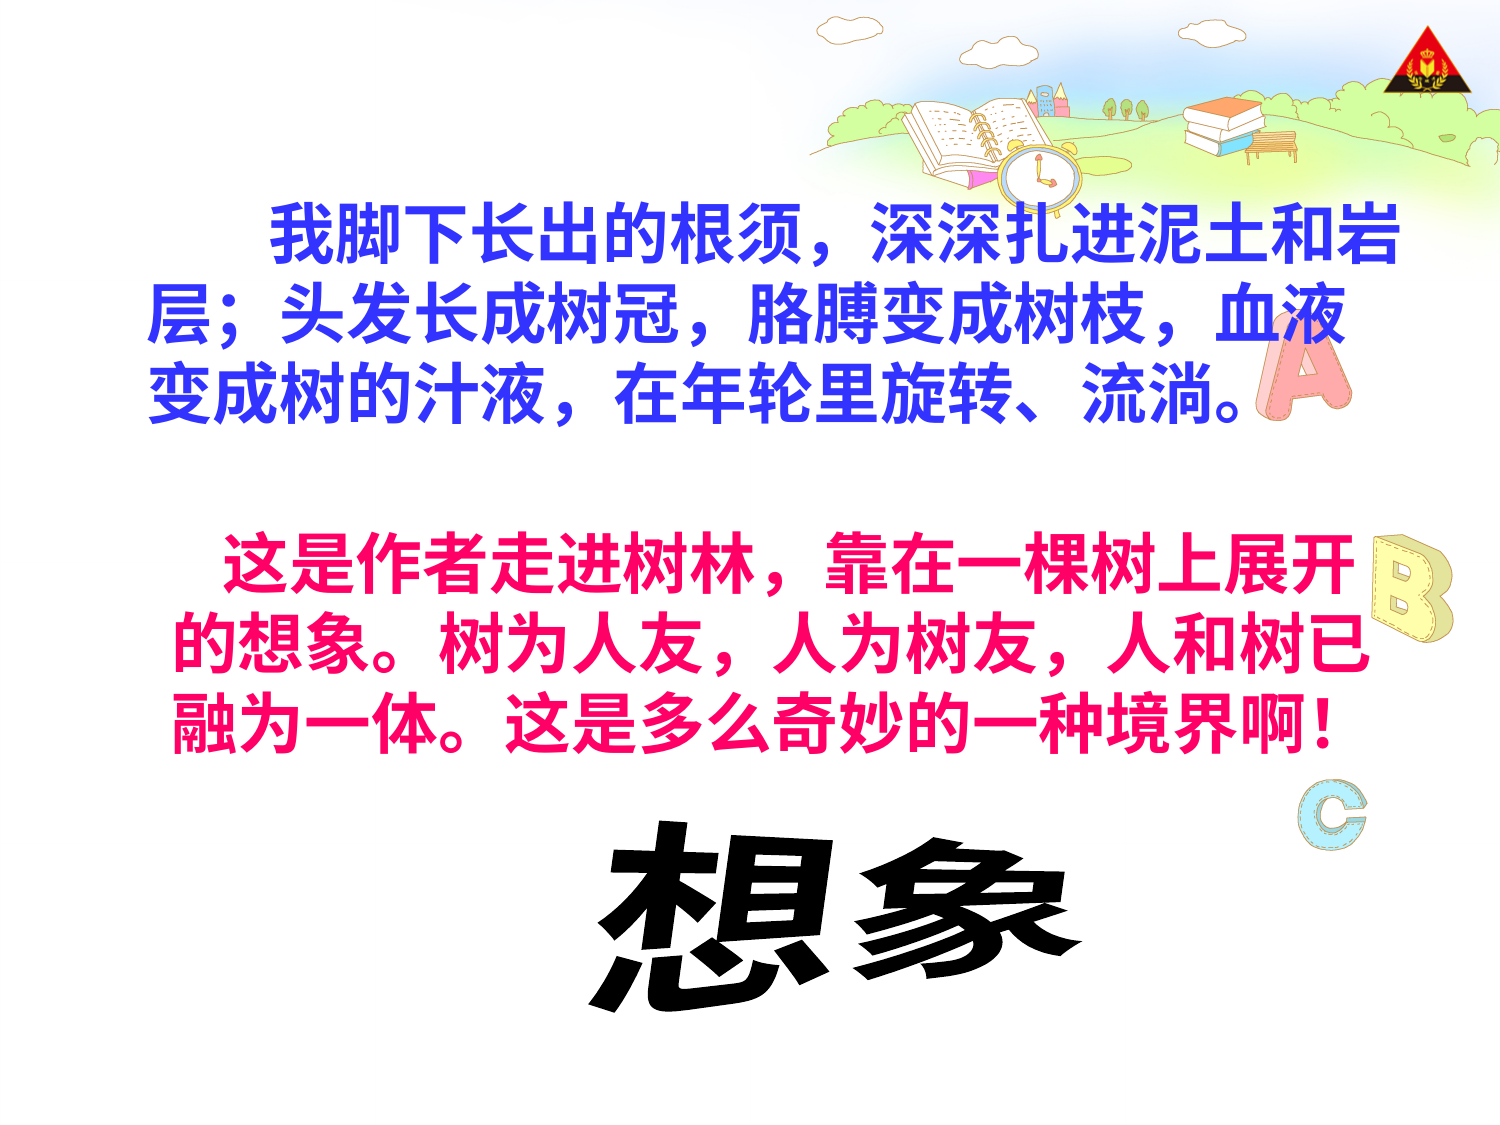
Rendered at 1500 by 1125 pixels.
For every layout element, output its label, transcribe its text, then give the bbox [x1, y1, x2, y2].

text_box 我脚下长出的根须，深深扎进泥土和岩层；头发长成树冠，胳膊变成树枝，血液变成树的汁液，在年轮里旋转、流淌。 [131, 184, 1428, 445]
text_box 这是作者走进树林，靠在一棵树上展开的想象。树为人友，人为树友，人和树已融为一体。这是多么奇妙的一种境界啊！ [100, 514, 1428, 856]
picture [0, 0, 1500, 1125]
